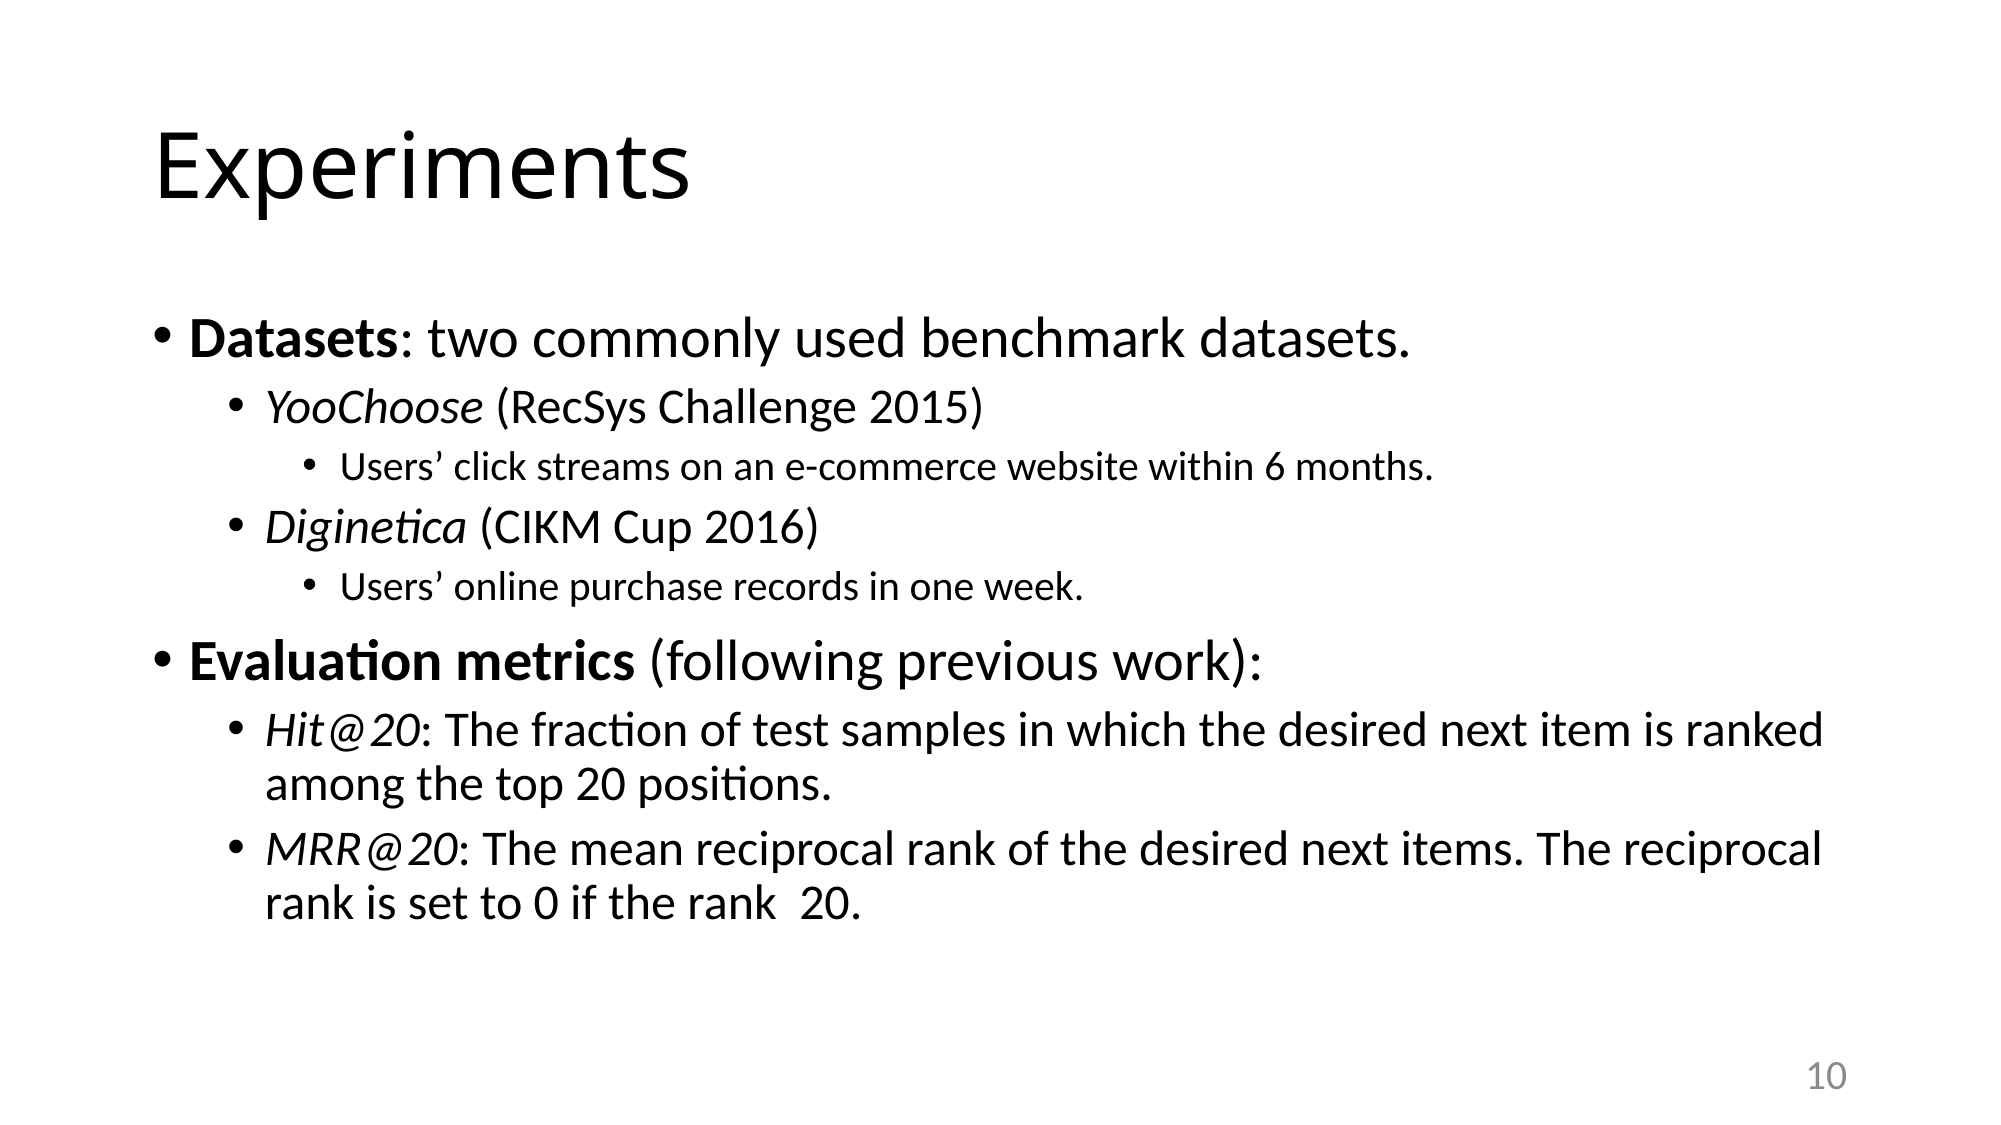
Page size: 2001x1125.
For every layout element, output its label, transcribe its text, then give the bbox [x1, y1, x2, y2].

title Experiments [137, 59, 1863, 278]
slide_number 10 [1412, 1042, 1863, 1103]
